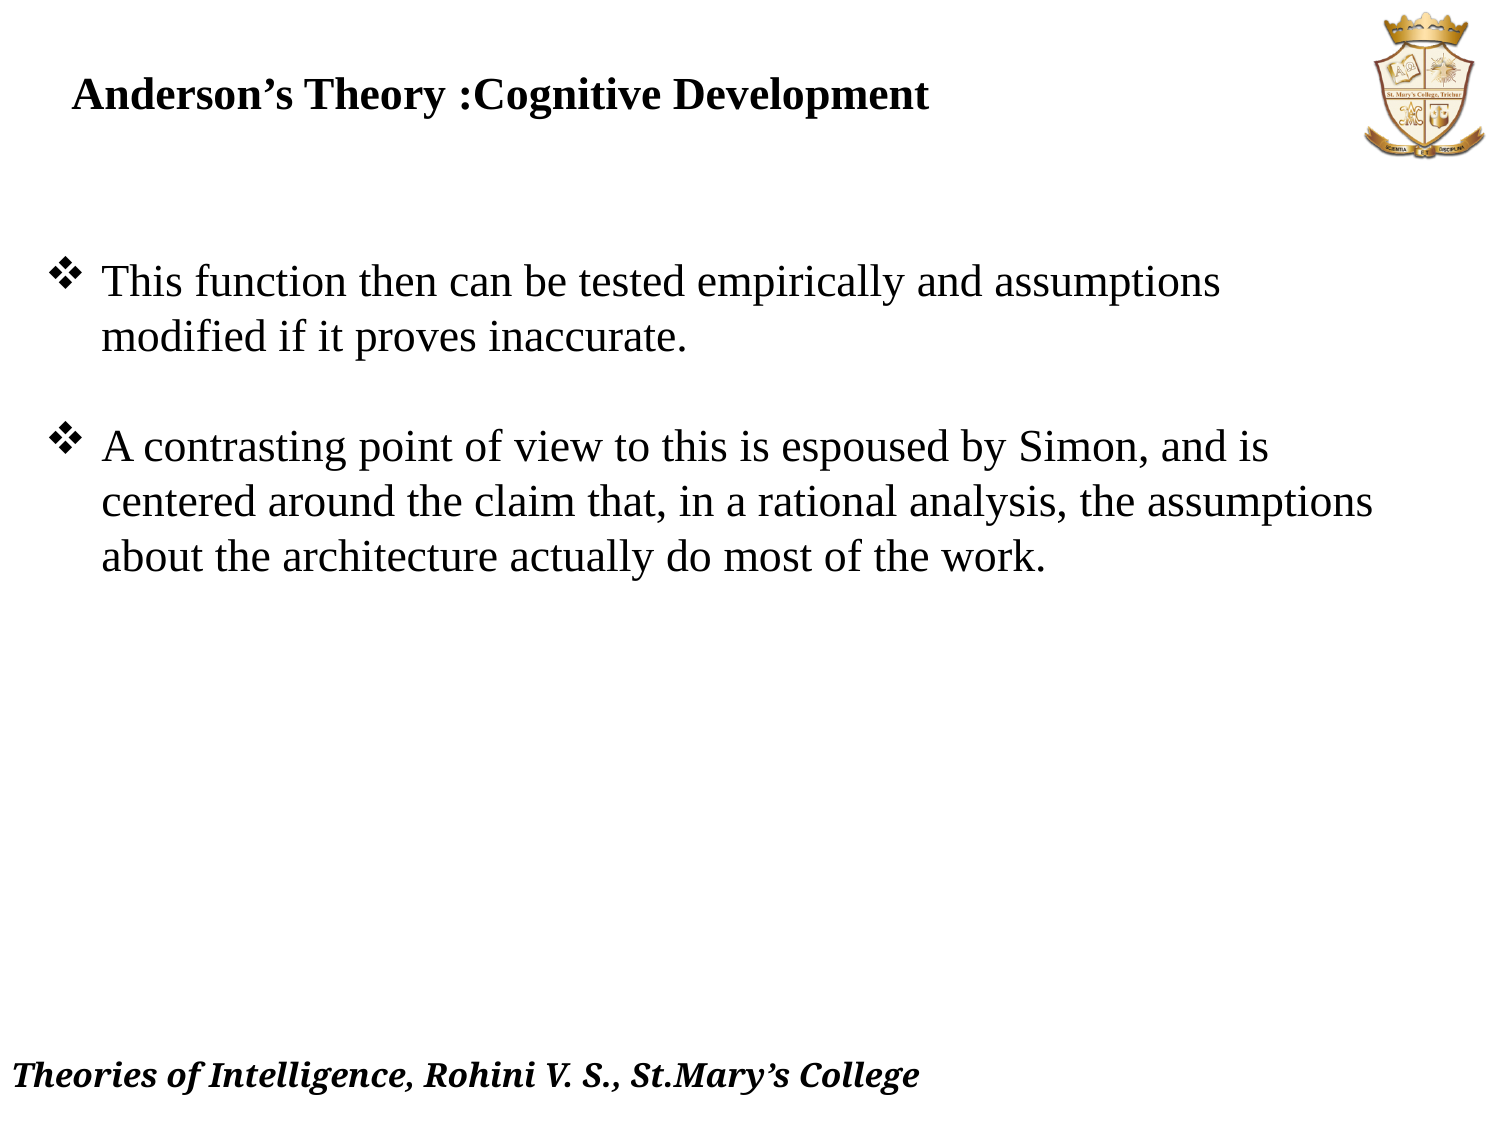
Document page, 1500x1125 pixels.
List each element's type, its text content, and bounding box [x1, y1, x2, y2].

text_box Anderson’s Theory :Cognitive Development [56, 56, 977, 126]
text_box This function then can be tested empirically and assumptions modified if it proves inaccurate. A contrasting point of view to this is espoused by Simon, and is centered around the claim that, in a rational analysis, the assumptions about the architecture actually do most of the work. [30, 243, 1424, 589]
picture [1342, 0, 1500, 183]
text_box Theories of Intelligence, Rohini V. S., St.Mary’s College [0, 1046, 936, 1102]
